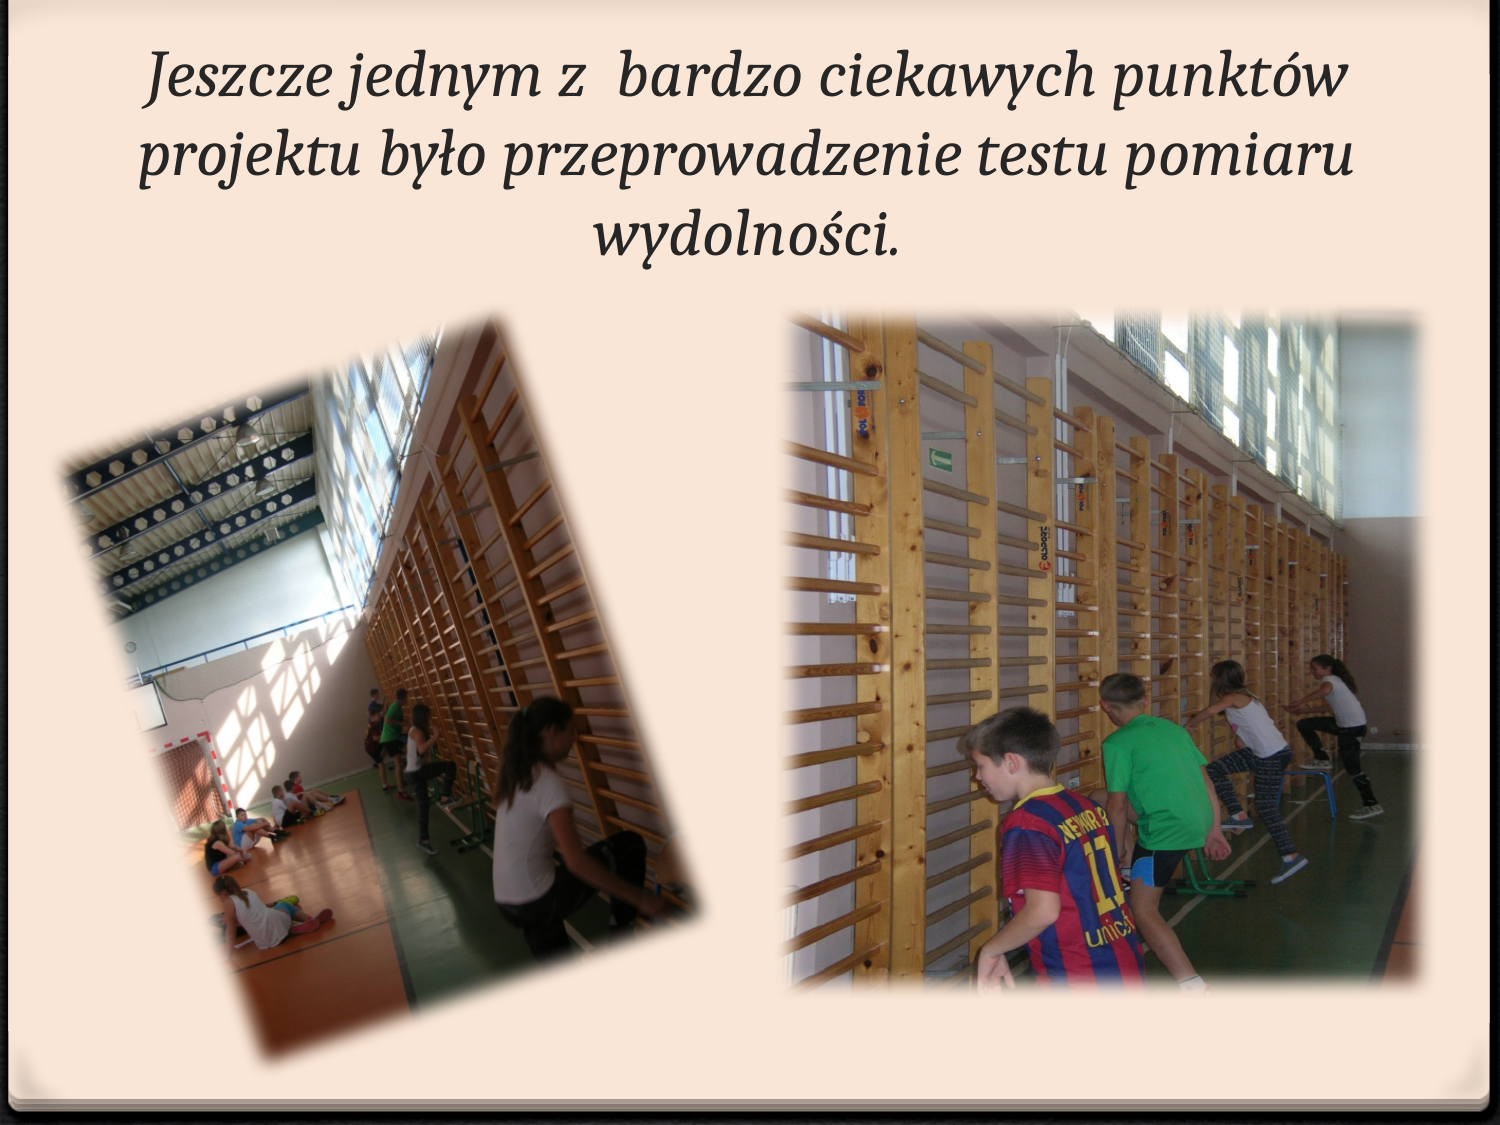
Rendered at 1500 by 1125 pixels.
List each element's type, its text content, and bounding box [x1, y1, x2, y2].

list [129, 352, 636, 1029]
title Jeszcze jednym z bardzo ciekawych punktów projektu było przeprowadzenie testu pomiaru wydolności. [88, 30, 1408, 268]
picture [0, 0, 1500, 1125]
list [774, 302, 1437, 1000]
